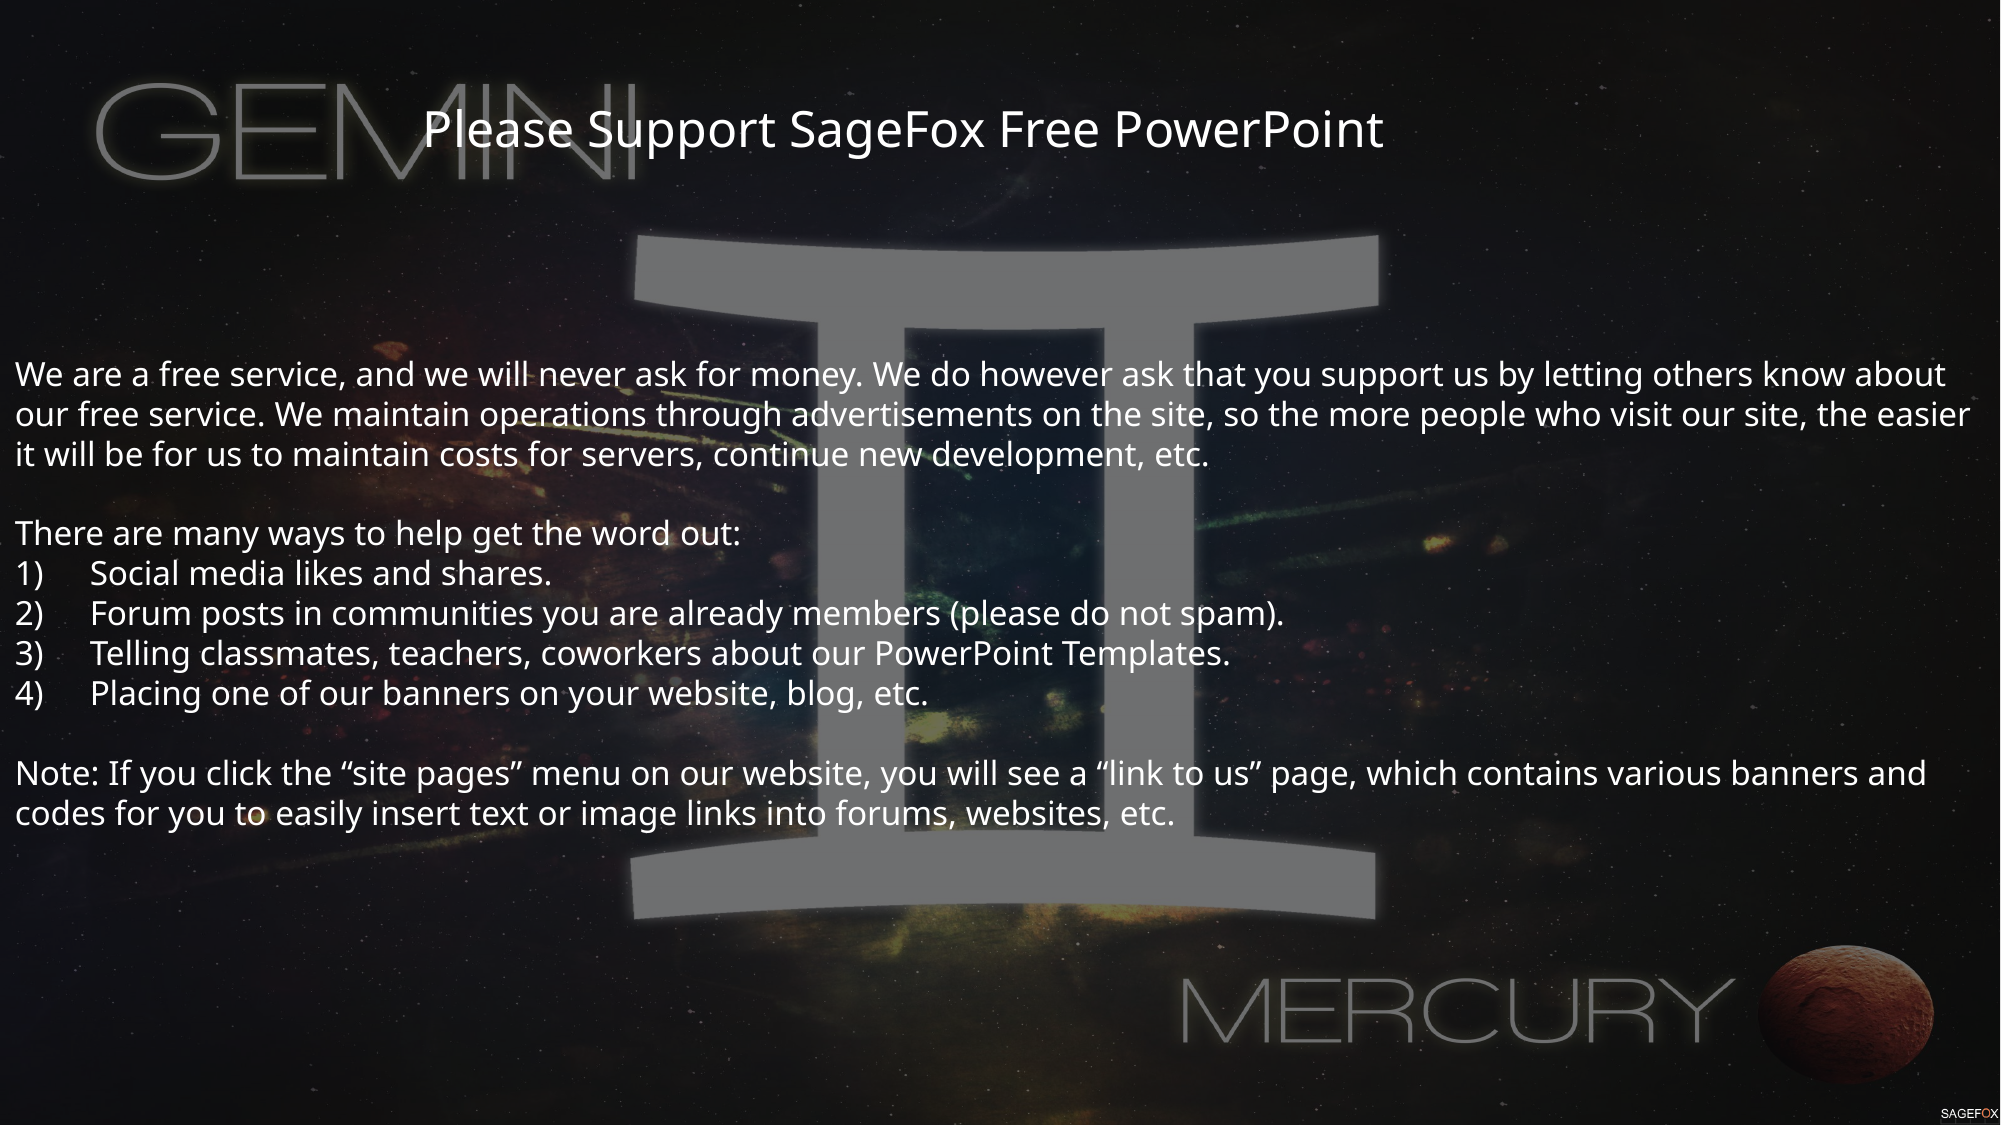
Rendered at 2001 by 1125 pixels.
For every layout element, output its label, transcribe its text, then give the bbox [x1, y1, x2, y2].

text_box We are a free service, and we will never ask for money. We do however ask that you support us by letting others know about our free service. We maintain operations through advertisements on the site, so the more people who visit our site, the easier it will be for us to maintain costs for servers, continue new development, etc. There are many ways to help get the word out: Social media likes and shares. Forum posts in communities you are already members (please do not spam). Telling classmates, teachers, coworkers about our PowerPoint Templates. Placing one of our banners on your website, blog, etc. Note: If you click the “site pages” menu on our website, you will see a “link to us” page, which contains various banners and codes for you to easily insert text or image links into forums, websites, etc. [0, 0, 2000, 1125]
title Please Support SageFox Free PowerPoint [363, 72, 1444, 190]
